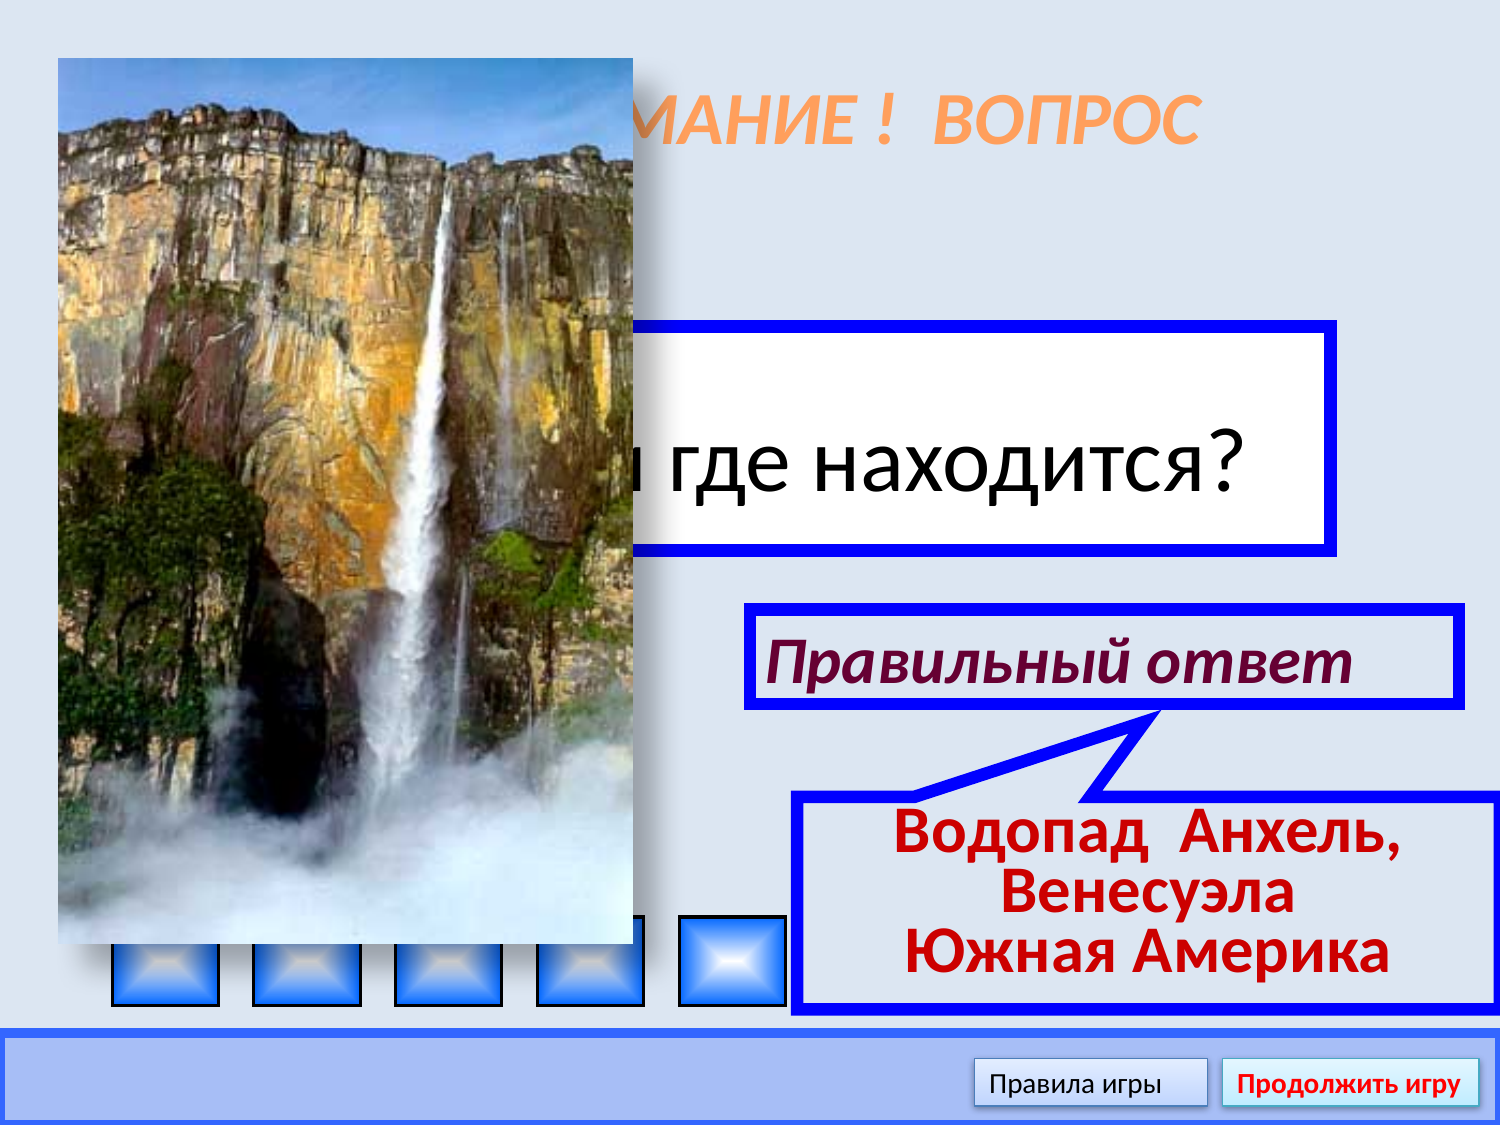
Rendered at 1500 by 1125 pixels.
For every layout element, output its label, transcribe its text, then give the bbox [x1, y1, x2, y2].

text_box [112, 986, 219, 1006]
title ВНИМАНИЕ ! ВОПРОС [359, 44, 1318, 185]
text_box Правила игры [974, 1058, 1208, 1107]
text_box Водопад Анхель, Венесуэла Южная Америка [797, 721, 1500, 1010]
list Что это и где находится? [676, 324, 1333, 553]
text_box [253, 986, 361, 1006]
picture [58, 58, 634, 944]
text_box [395, 986, 502, 1006]
text_box [537, 985, 644, 1006]
text_box [0, 1033, 1500, 1125]
text_box Правильный ответ [750, 609, 1459, 704]
text_box [679, 916, 786, 1006]
text_box Продолжить игру [1222, 1058, 1480, 1107]
